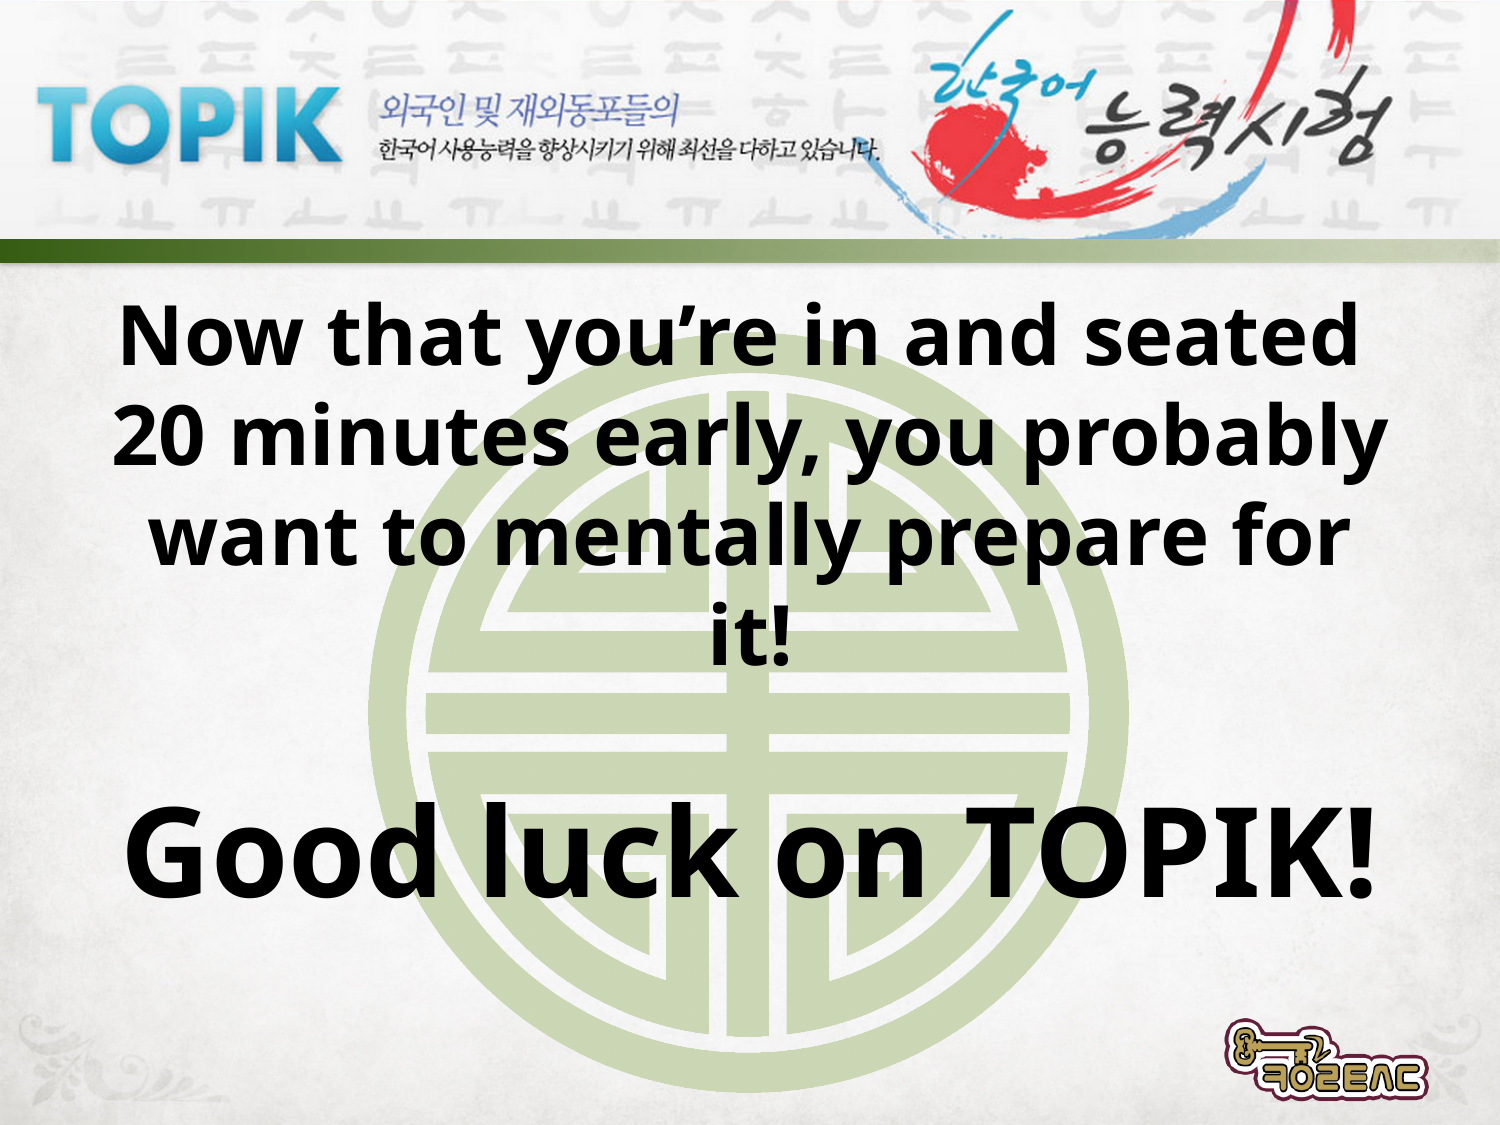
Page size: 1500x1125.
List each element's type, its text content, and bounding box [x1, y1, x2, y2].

picture [0, 0, 1500, 239]
title Now that you’re in and seated 20 minutes early, you probably want to mentally prepare for it! Good luck on TOPIK! [85, 275, 1416, 1010]
picture [0, 263, 1500, 1125]
